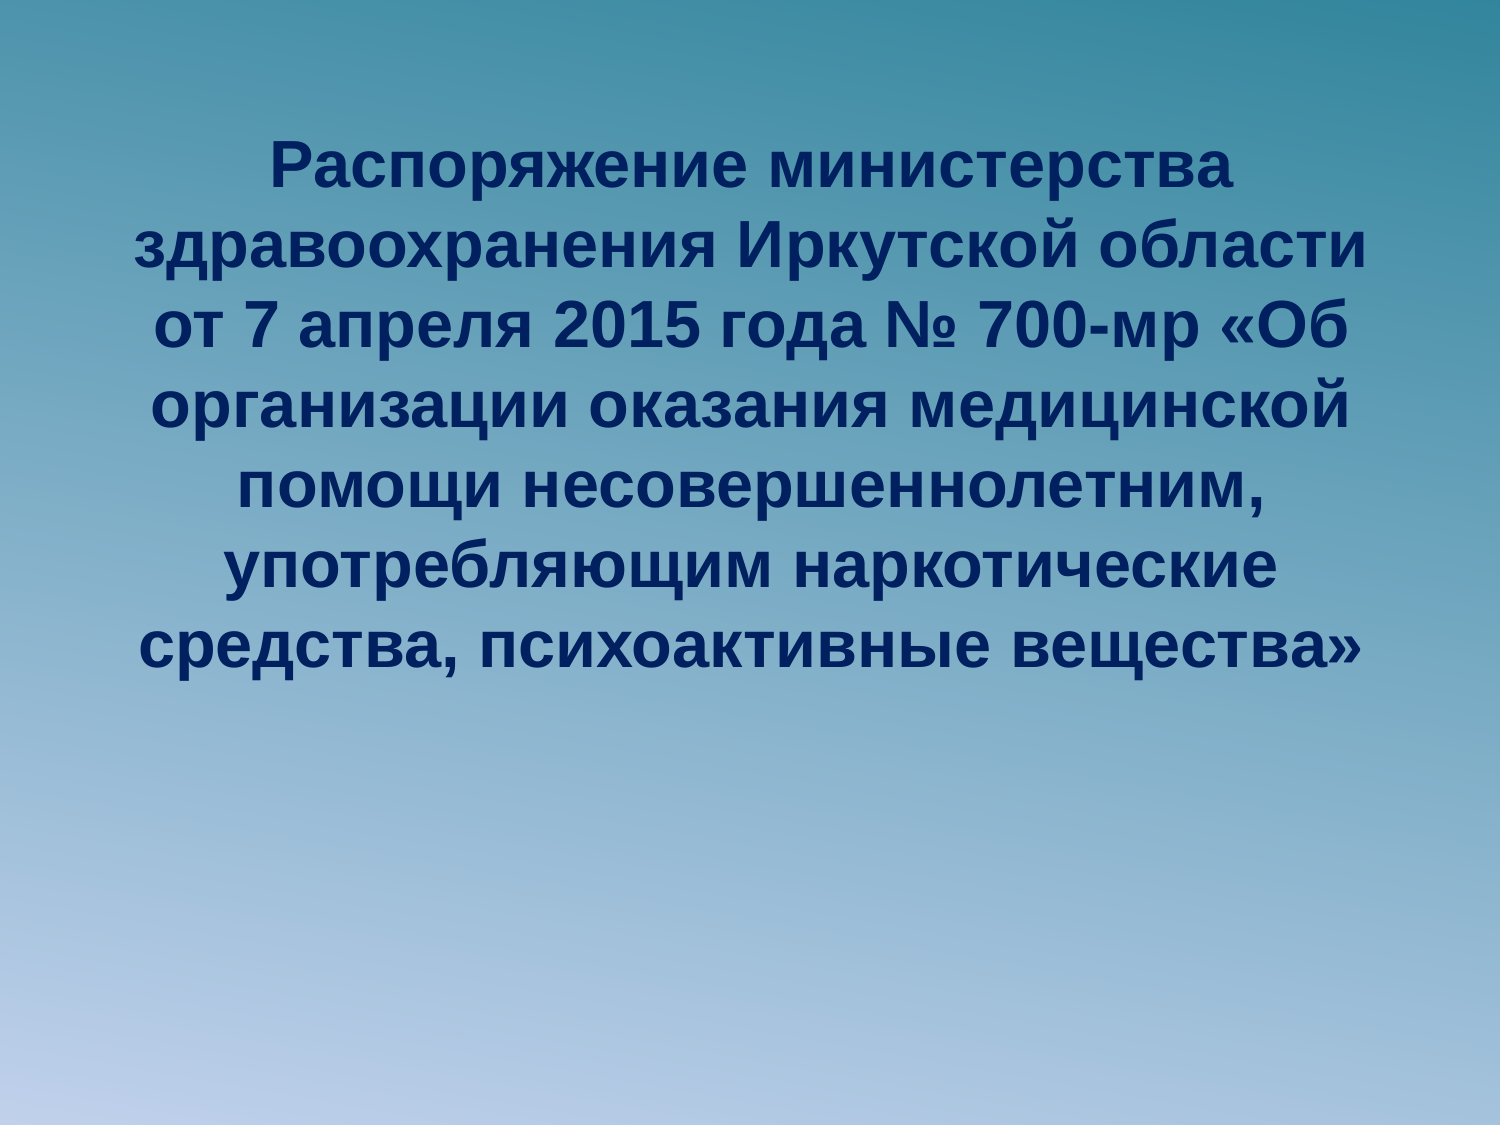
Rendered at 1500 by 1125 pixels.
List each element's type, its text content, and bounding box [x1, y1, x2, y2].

list Распоряжение министерства здравоохранения Иркутской области от 7 апреля 2015 года № 700-мр «Об организации оказания медицинской помощи несовершеннолетним, употребляющим наркотические средства, психоактивные вещества» [76, 113, 1427, 857]
